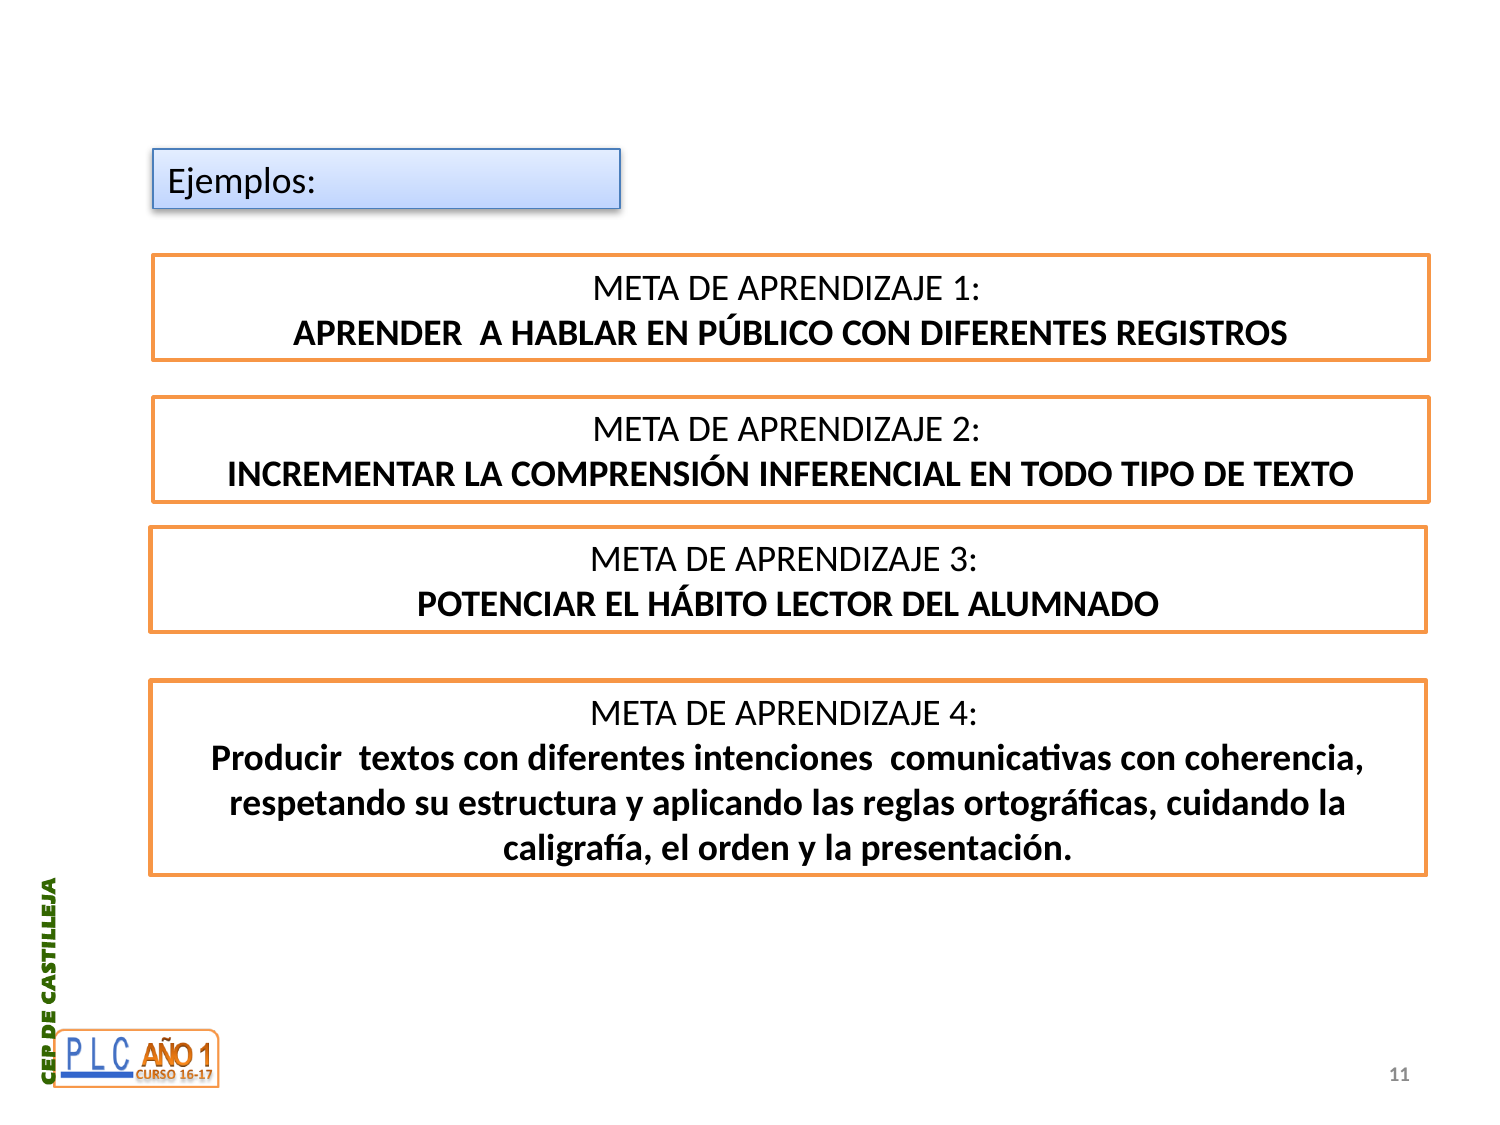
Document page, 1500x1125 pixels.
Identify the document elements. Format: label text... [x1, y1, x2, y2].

text_box META DE APRENDIZAJE 1: APRENDER A HABLAR EN PÚBLICO CON DIFERENTES REGISTROS [151, 253, 1431, 362]
text_box Ejemplos: [152, 148, 621, 209]
picture [29, 863, 229, 1099]
slide_number 11 [1352, 1042, 1425, 1103]
text_box META DE APRENDIZAJE 2: INCREMENTAR LA COMPRENSIÓN INFERENCIAL EN TODO TIPO DE TEXTO [151, 395, 1431, 504]
text_box META DE APRENDIZAJE 3: POTENCIAR EL HÁBITO LECTOR DEL ALUMNADO [148, 525, 1428, 634]
text_box META DE APRENDIZAJE 4: Producir textos con diferentes intenciones comunicativas con coherencia, respetando su estructura y aplicando las reglas ortográficas, cuidando la caligrafía, el orden y la presentación. [148, 678, 1428, 877]
